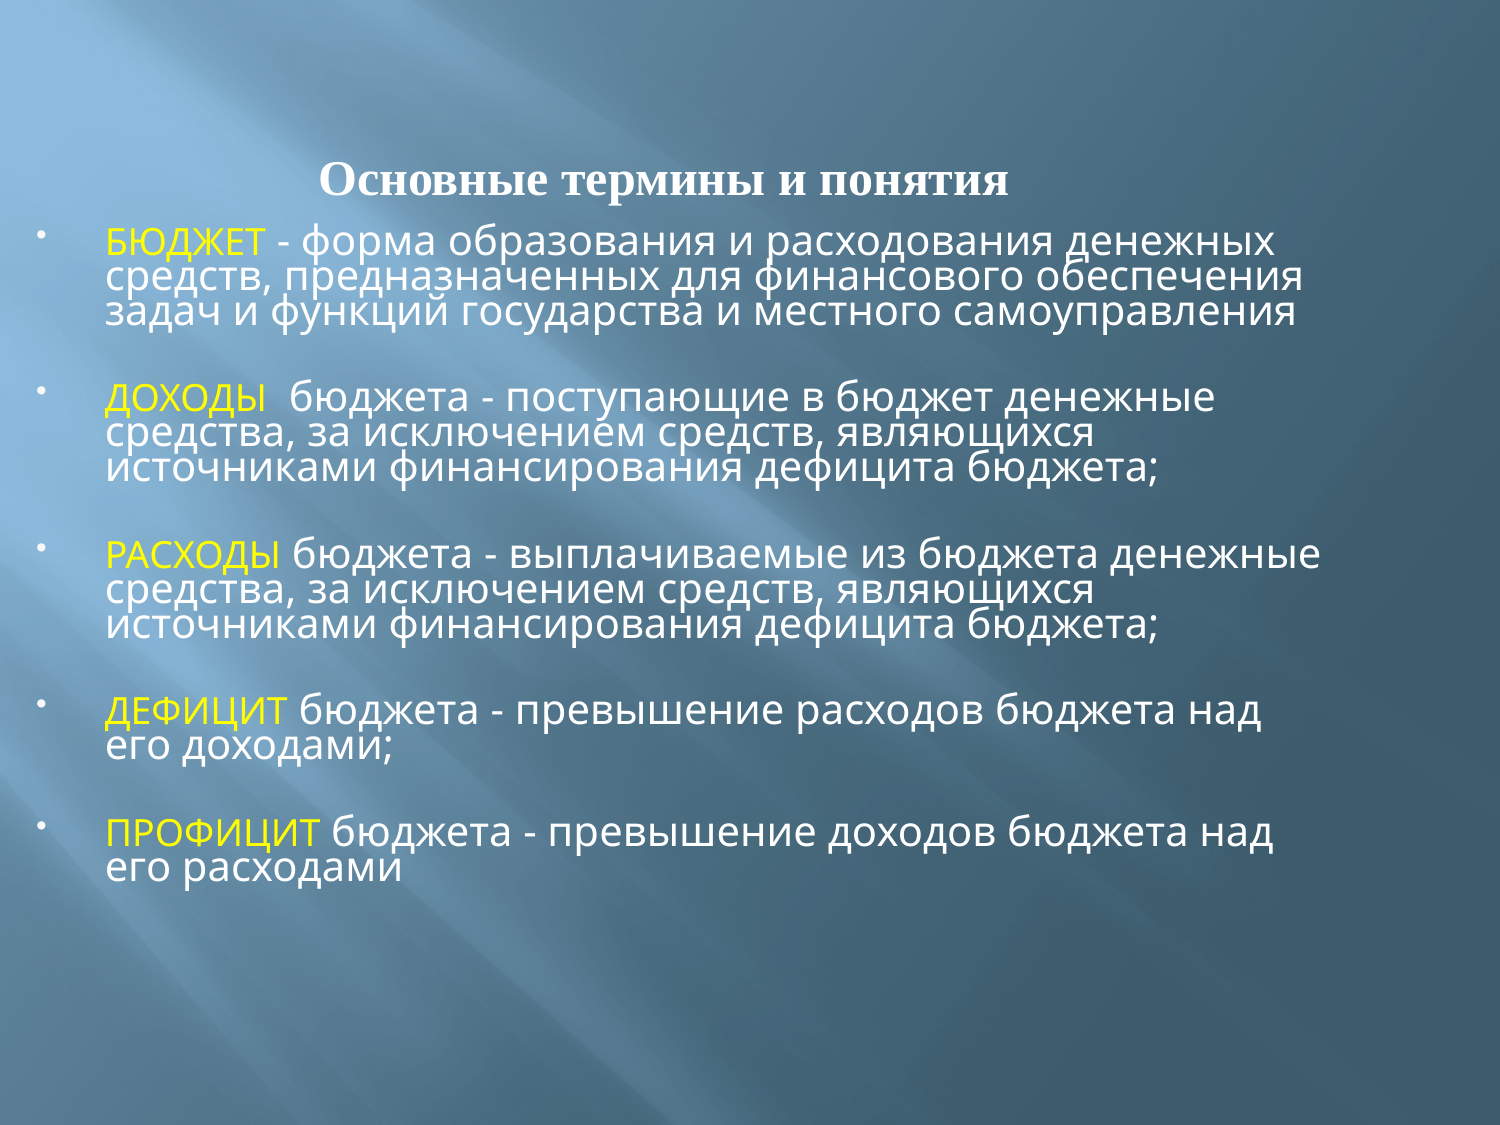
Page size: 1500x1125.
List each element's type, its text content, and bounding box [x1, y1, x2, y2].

list БЮДЖЕТ - форма образования и расходования денежных средств, предназначенных для финансового обеспечения задач и функций государства и местного самоуправления ДОХОДЫ бюджета - поступающие в бюджет денежные средства, за исключением средств, являющихся источниками финансирования дефицита бюджета; РАСХОДЫ бюджета - выплачиваемые из бюджета денежные средства, за исключением средств, являющихся источниками финансирования дефицита бюджета; ДЕФИЦИТ бюджета - превышение расходов бюджета над его доходами; ПРОФИЦИТ бюджета - превышение доходов бюджета над его расходами [0, 220, 1350, 988]
title Основные термины и понятия [0, 47, 1350, 220]
